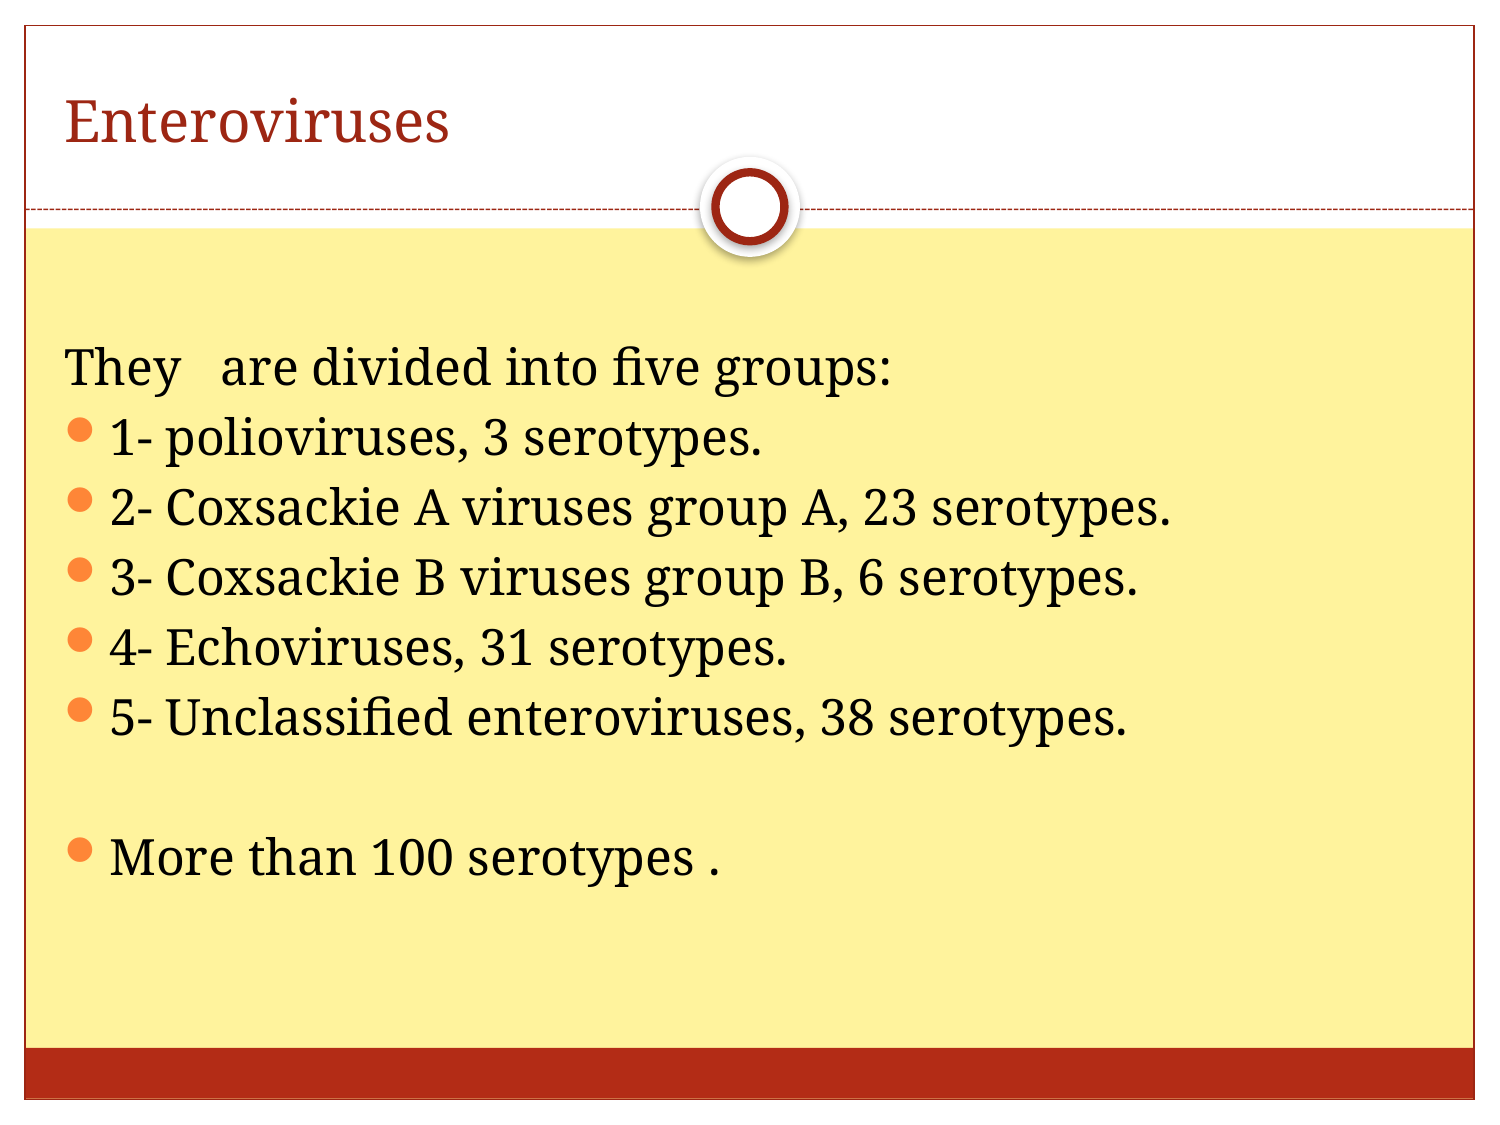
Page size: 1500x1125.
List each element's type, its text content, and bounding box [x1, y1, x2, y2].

list They are divided into five groups: 1- polioviruses, 3 serotypes. 2- Coxsackie A viruses group A, 23 serotypes. 3- Coxsackie B viruses group B, 6 serotypes. 4- Echoviruses, 31 serotypes. 5- Unclassified enteroviruses, 38 serotypes. More than 100 serotypes . [49, 250, 1445, 1001]
title Enteroviruses [49, 37, 1450, 162]
